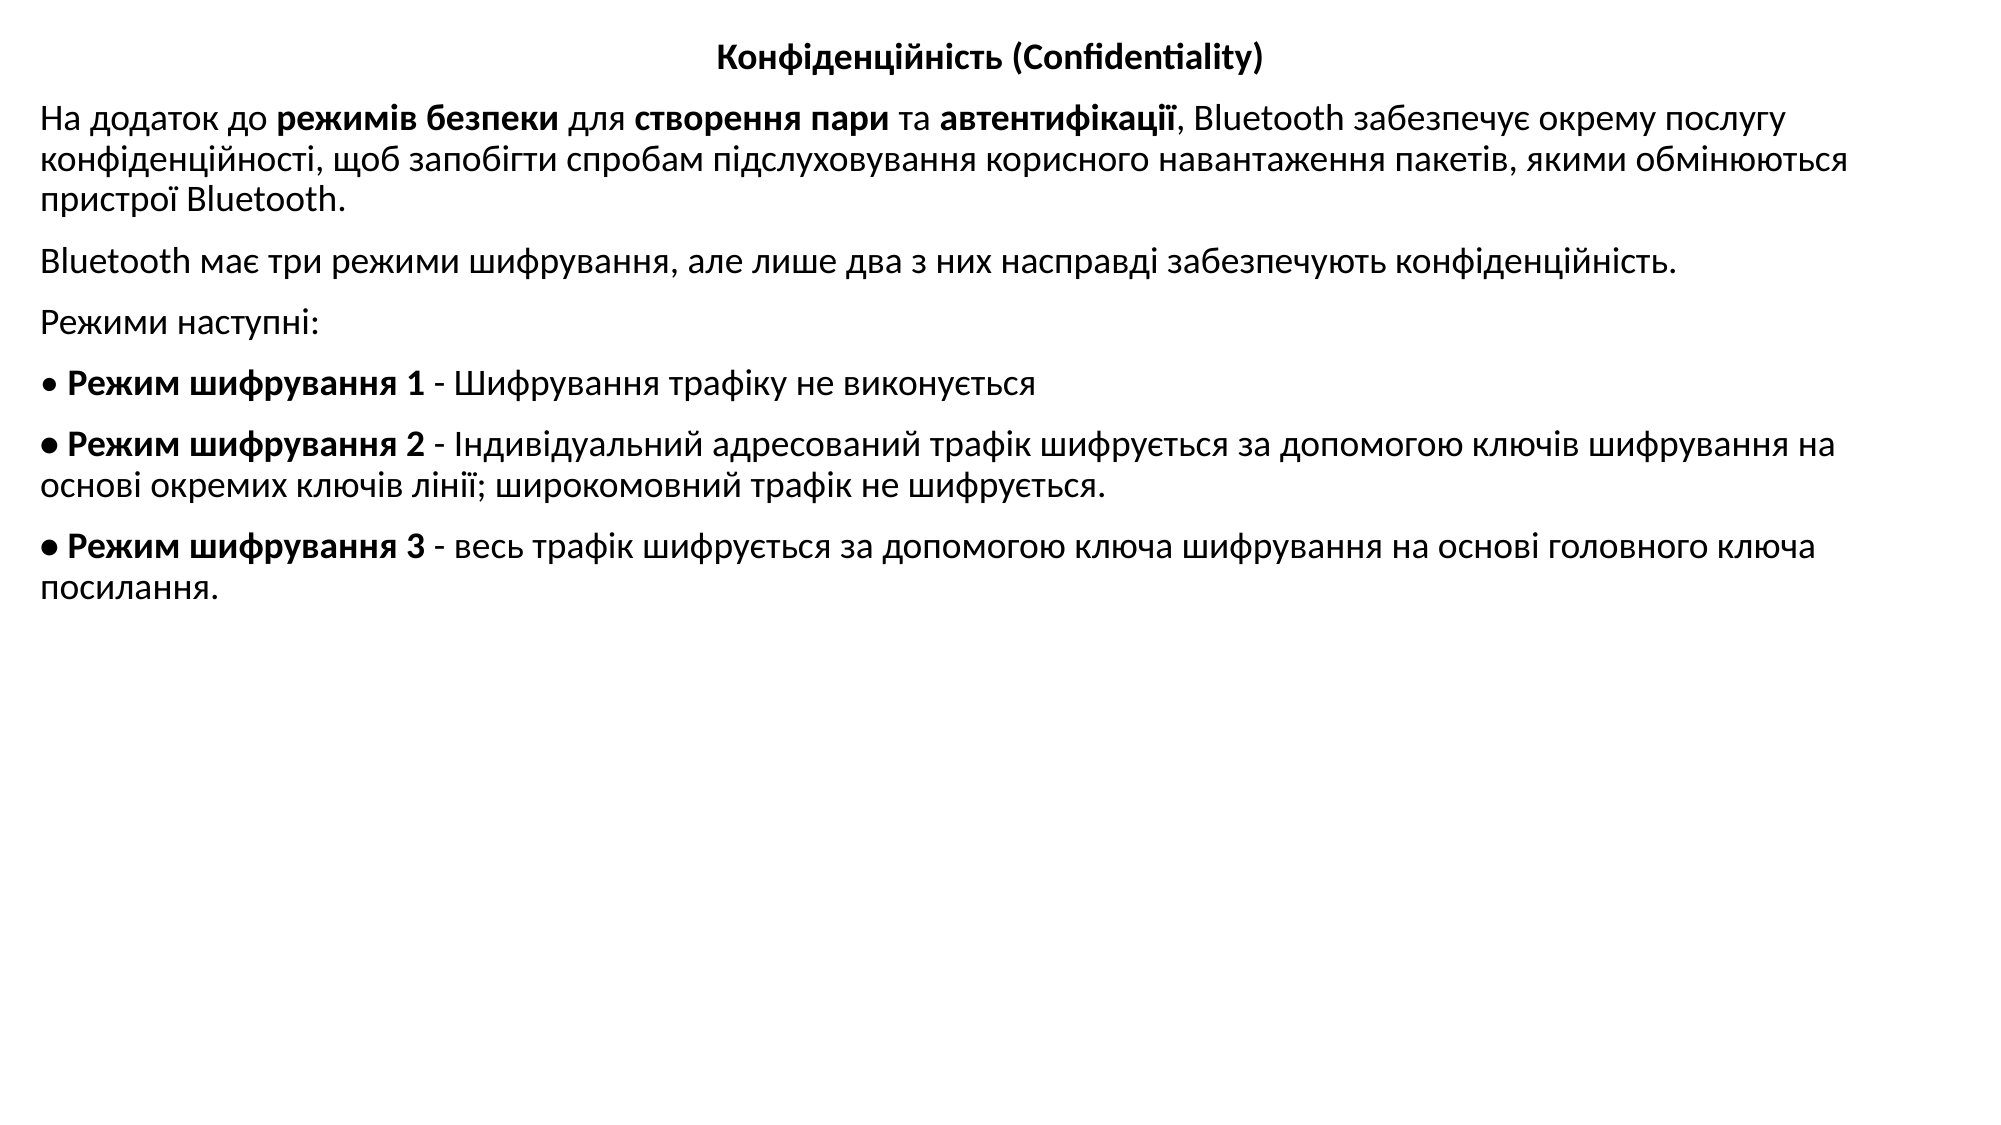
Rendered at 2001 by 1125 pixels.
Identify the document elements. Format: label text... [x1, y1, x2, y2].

list Конфіденційність (Confidentiality) На додаток до режимів безпеки для створення пари та автентифікації, Bluetooth забезпечує окрему послугу конфіденційності, щоб запобігти спробам підслуховування корисного навантаження пакетів, якими обмінюються пристрої Bluetooth. Bluetooth має три режими шифрування, але лише два з них насправді забезпечують конфіденційність. Режими наступні: • Режим шифрування 1 - Шифрування трафіку не виконується • Режим шифрування 2 - Індивідуальний адресований трафік шифрується за допомогою ключів шифрування на основі окремих ключів лінії; широкомовний трафік не шифрується. • Режим шифрування 3 - весь трафік шифрується за допомогою ключа шифрування на основі головного ключа посилання. [25, 29, 1956, 1086]
